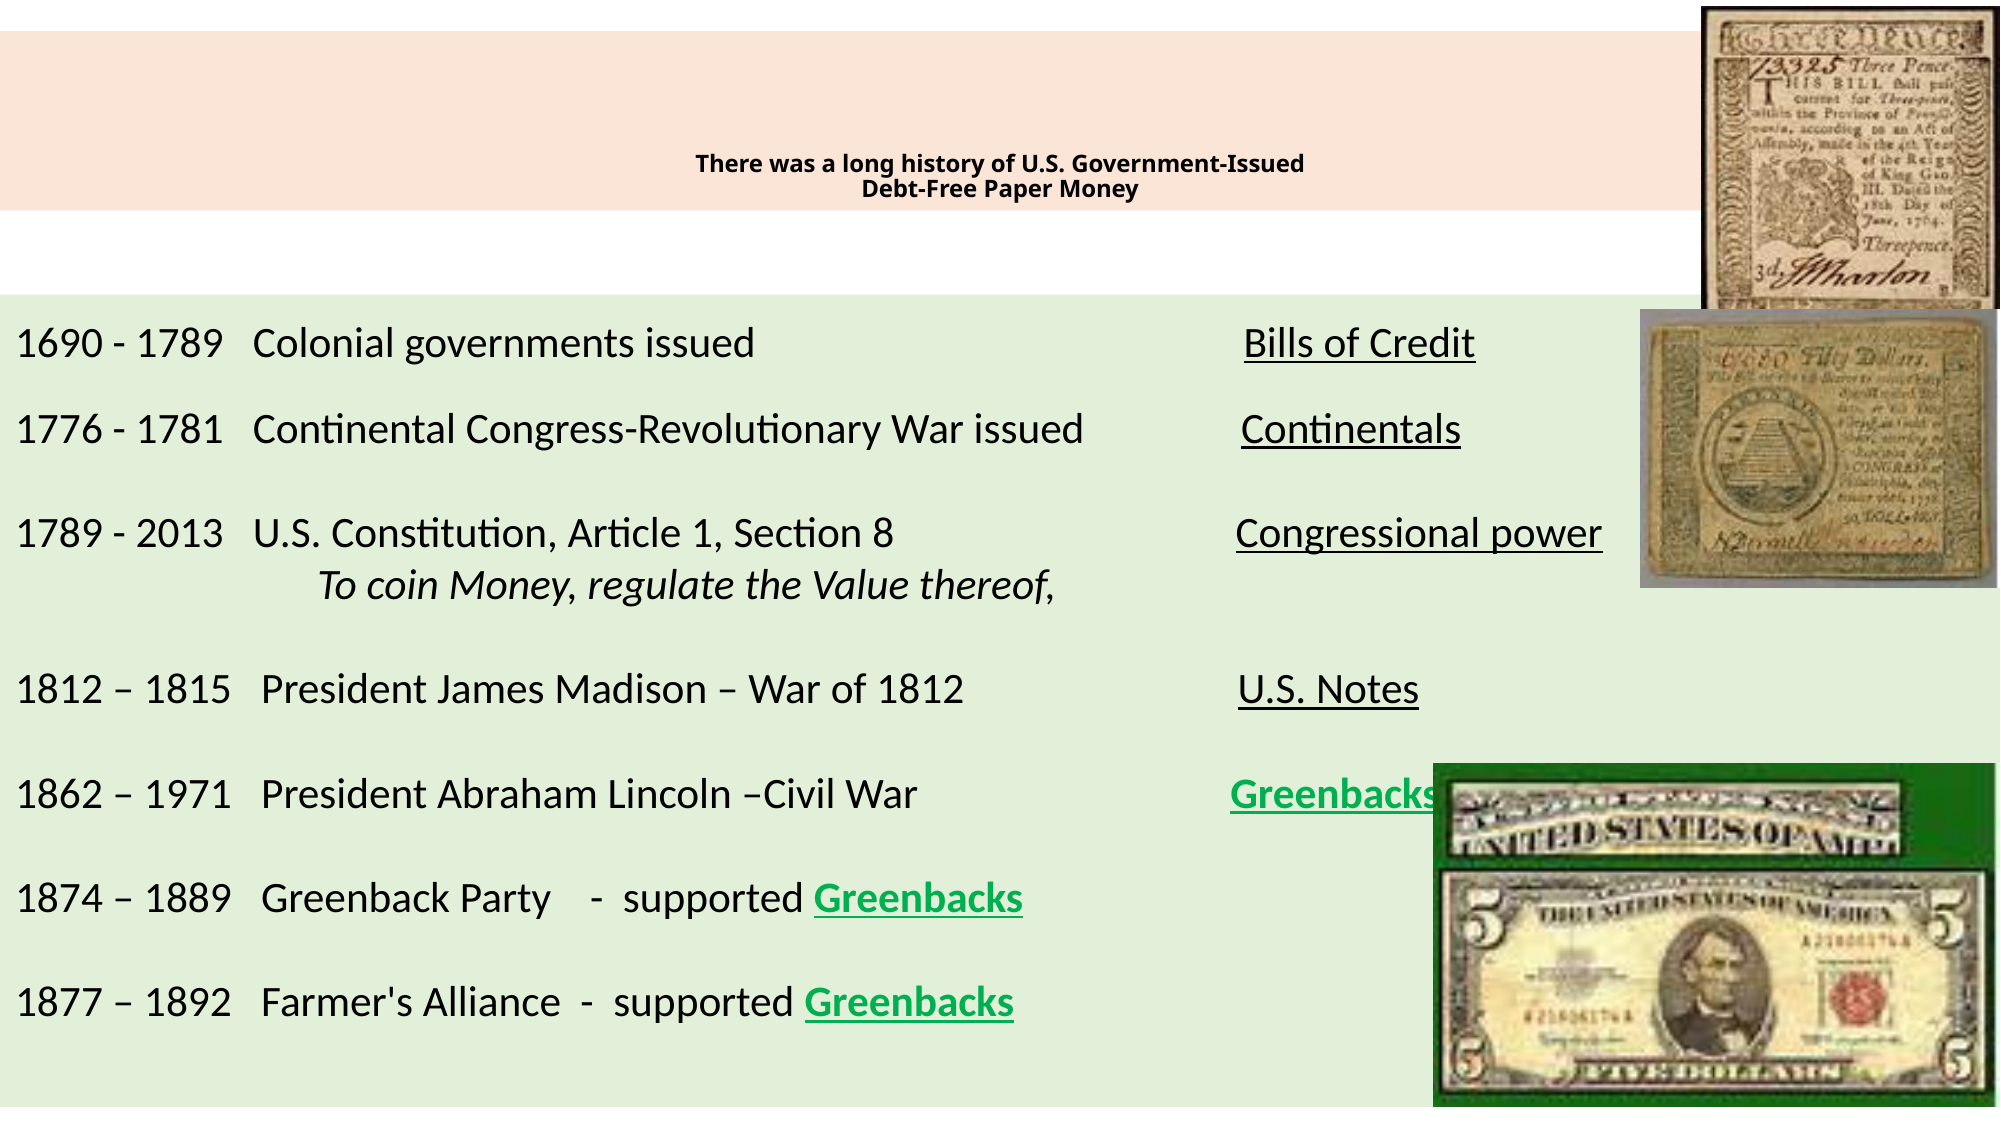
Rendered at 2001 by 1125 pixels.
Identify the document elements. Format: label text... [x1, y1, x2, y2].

picture [1640, 5, 2000, 588]
picture [1433, 763, 2000, 1108]
subtitle 1690 - 1789 Colonial governments issued Bills of Credit 1776 - 1781 Continental Congress-Revolutionary War issued Continentals 1789 - 2013 U.S. Constitution, Article 1, Section 8 Congressional power To coin Money, regulate the Value thereof, 1812 – 1815 President James Madison – War of 1812 U.S. Notes 1862 – 1971 President Abraham Lincoln –Civil War Greenbacks 1874 – 1889 Greenback Party - supported Greenbacks 1877 – 1892 Farmer's Alliance - supported Greenbacks [0, 294, 2000, 1107]
title There was a long history of U.S. Government-Issued Debt-Free Paper Money [0, 31, 1701, 211]
